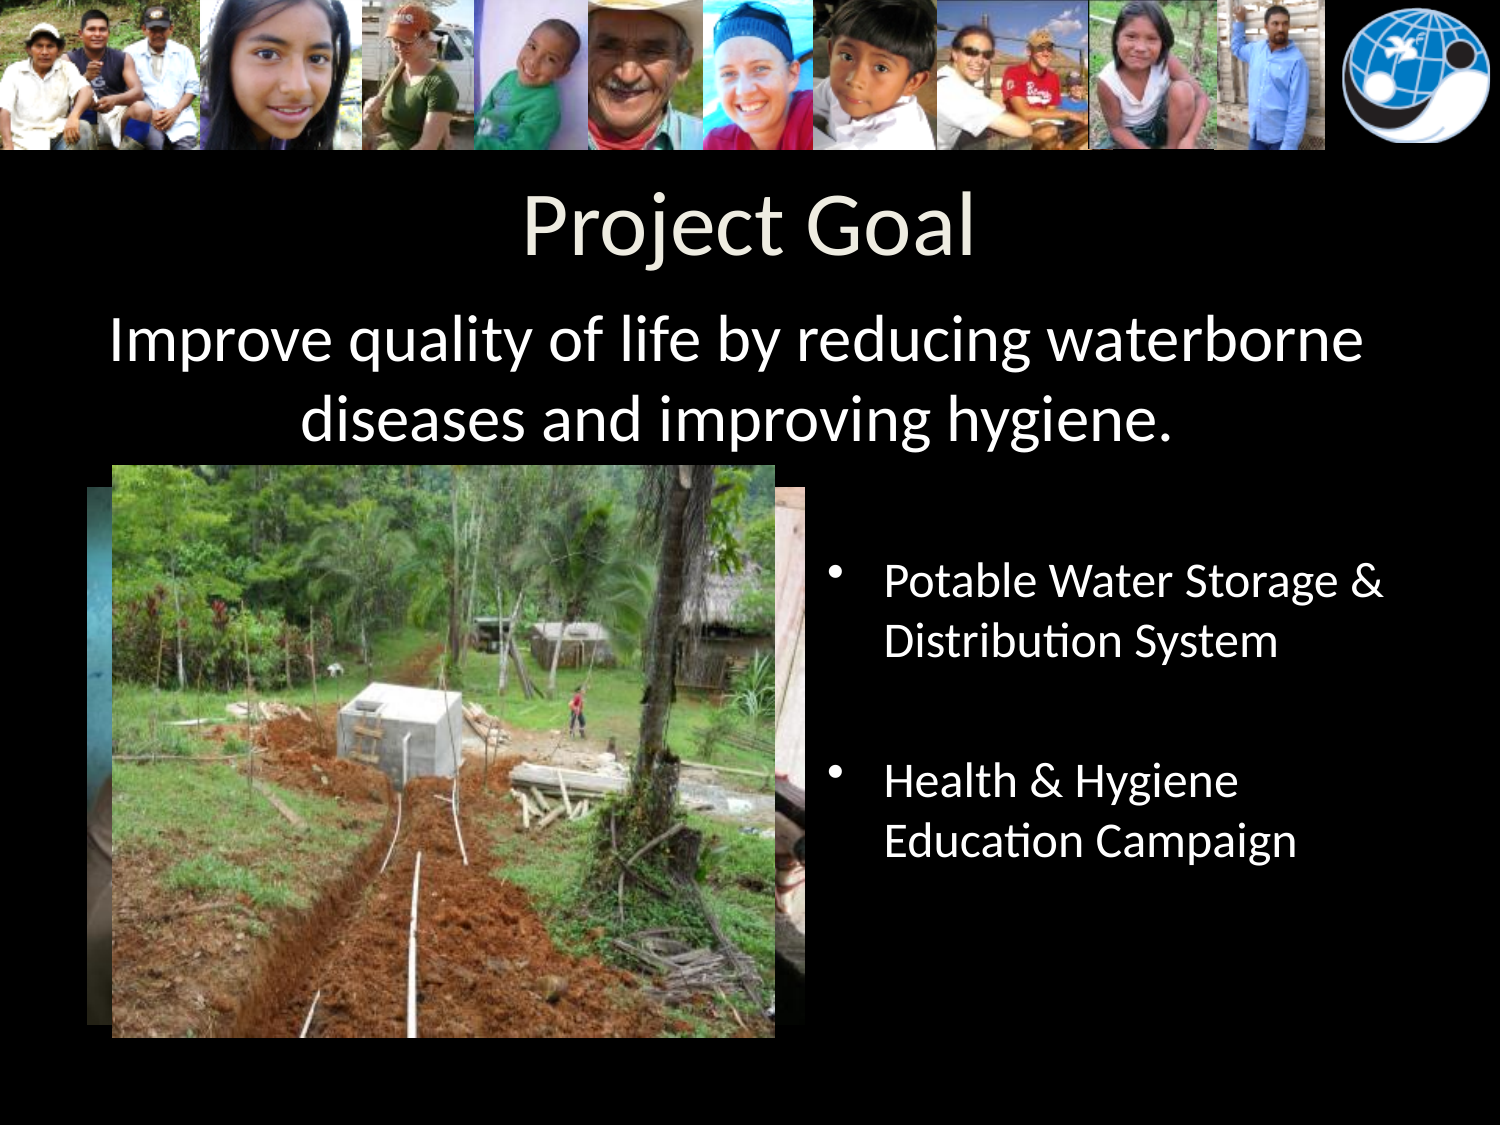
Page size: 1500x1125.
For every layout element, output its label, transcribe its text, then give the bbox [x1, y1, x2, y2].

text_box [74, 262, 1425, 1005]
picture [0, 0, 1325, 150]
text_box Project Goal [74, 125, 1425, 262]
text_box Potable Water Storage & Distribution System Health & Hygiene Education Campaign [812, 450, 1413, 1093]
text_box Improve quality of life by reducing waterborne diseases and improving hygiene. [62, 287, 1413, 475]
picture [87, 465, 805, 1038]
